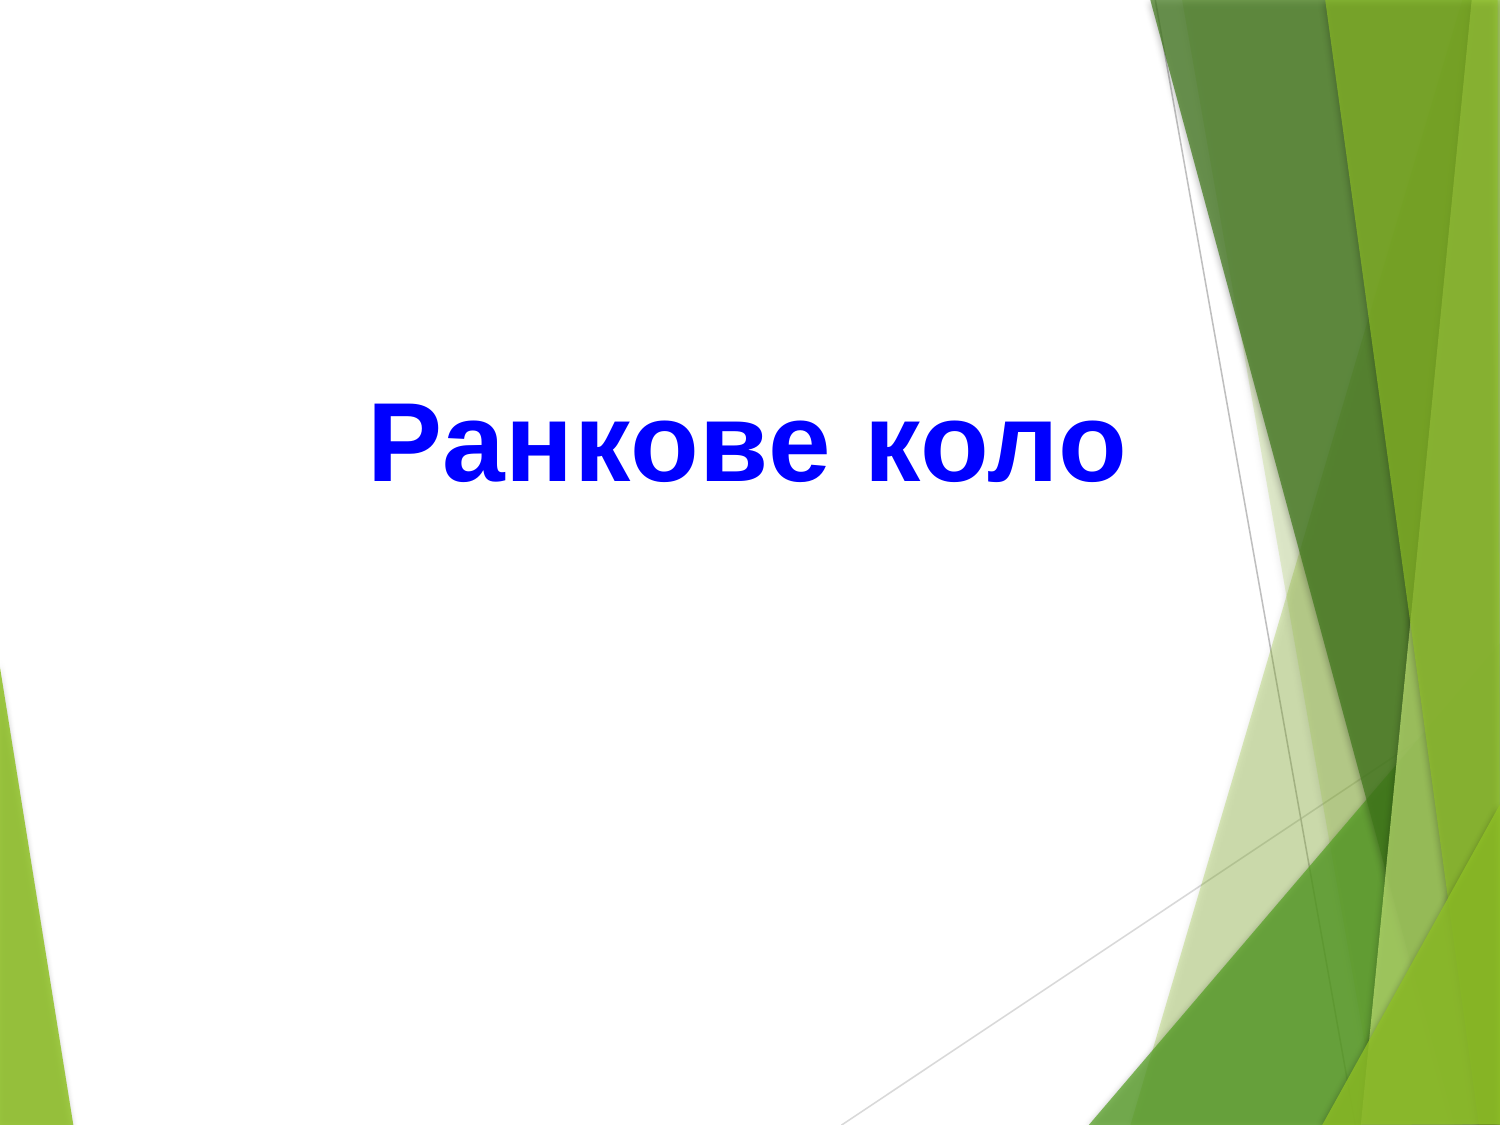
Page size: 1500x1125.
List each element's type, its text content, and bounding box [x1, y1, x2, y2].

text_box Ранкове коло [352, 361, 1143, 512]
